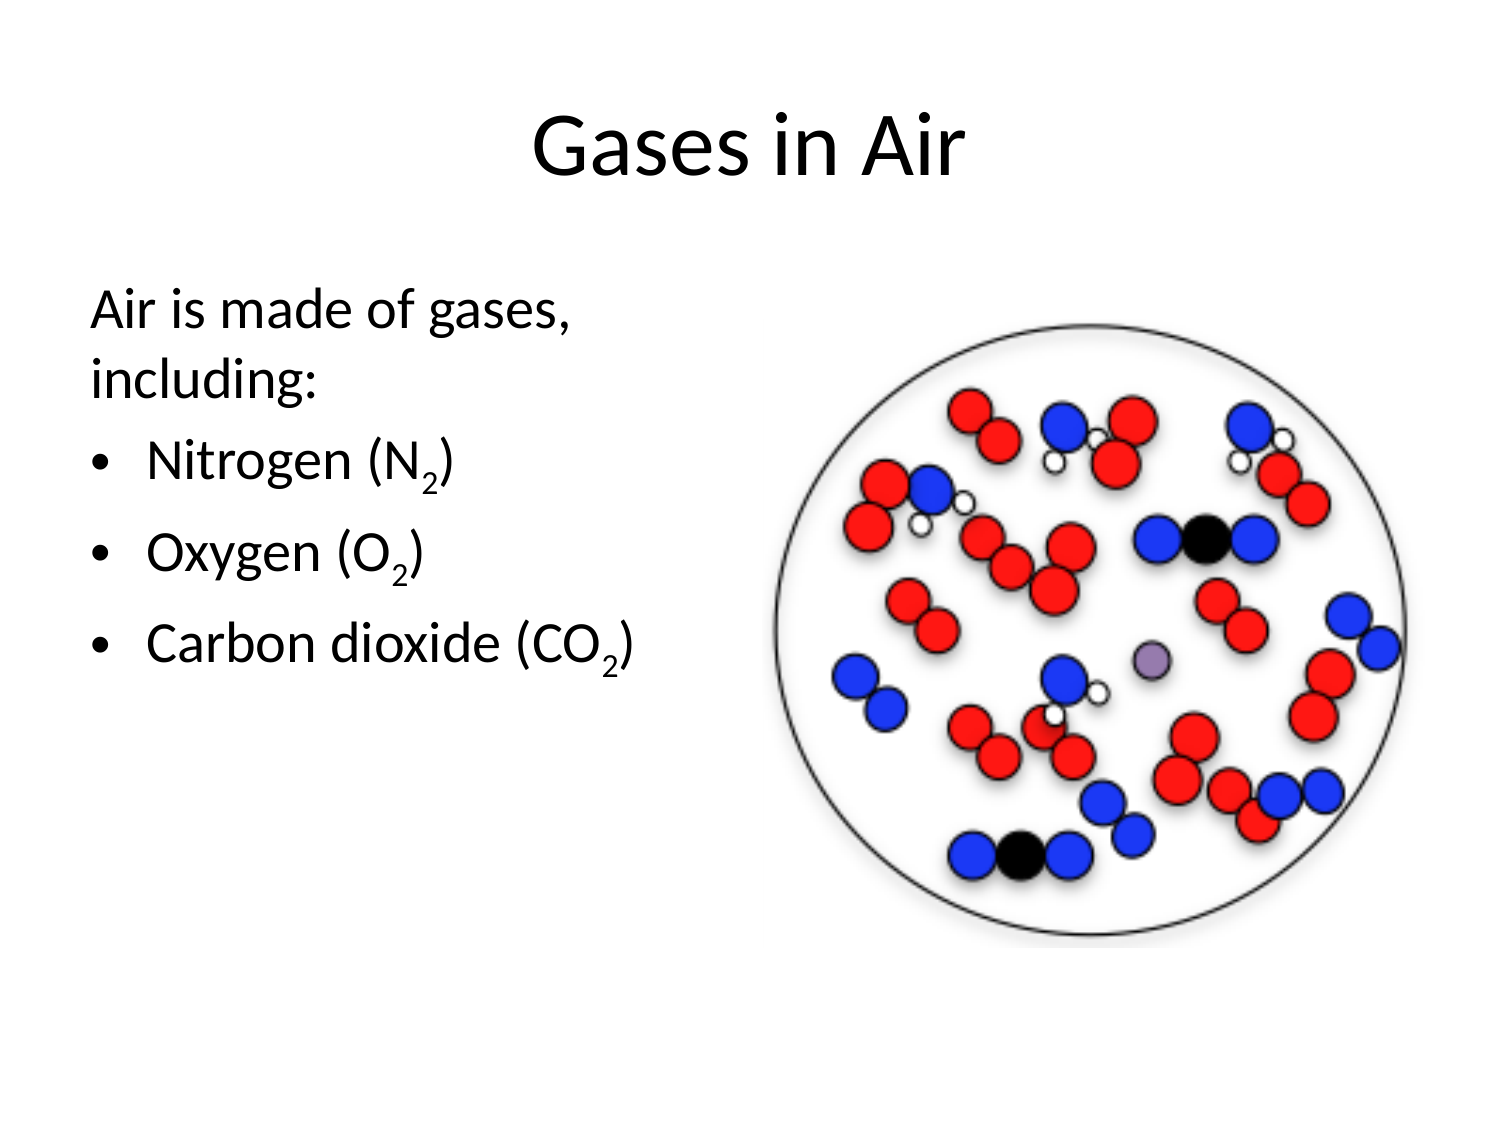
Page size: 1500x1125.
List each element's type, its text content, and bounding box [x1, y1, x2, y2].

title Gases in Air [75, 45, 1425, 233]
list Air is made of gases, including: Nitrogen (N2) Oxygen (O2) Carbon dioxide (CO2) [75, 262, 738, 1005]
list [762, 262, 1426, 1006]
